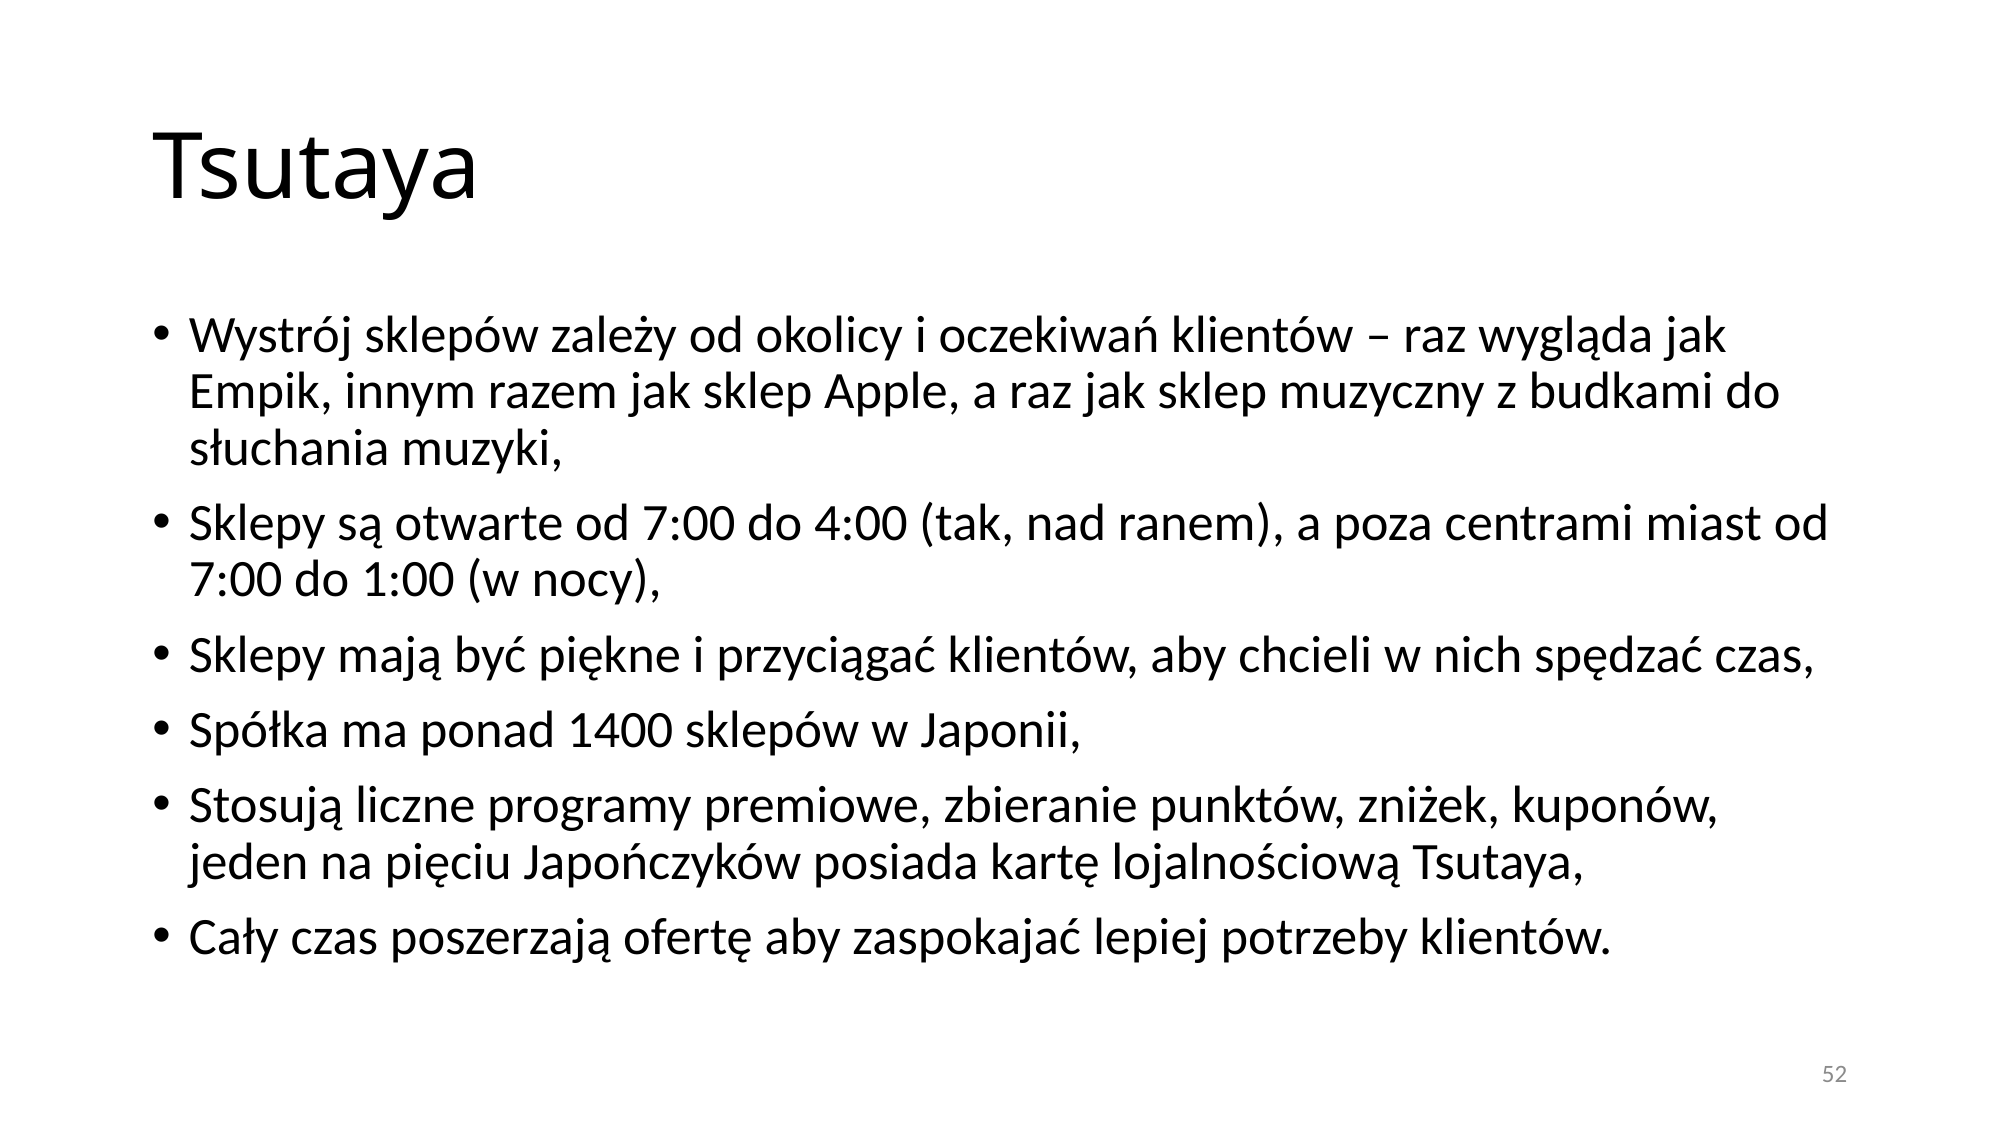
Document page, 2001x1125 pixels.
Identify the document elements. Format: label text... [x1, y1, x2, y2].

slide_number 52 [1412, 1042, 1863, 1103]
title Tsutaya [137, 59, 1863, 278]
list Wystrój sklepów zależy od okolicy i oczekiwań klientów – raz wygląda jak Empik, innym razem jak sklep Apple, a raz jak sklep muzyczny z budkami do słuchania muzyki, Sklepy są otwarte od 7:00 do 4:00 (tak, nad ranem), a poza centrami miast od 7:00 do 1:00 (w nocy), Sklepy mają być piękne i przyciągać klientów, aby chcieli w nich spędzać czas, Spółka ma ponad 1400 sklepów w Japonii, Stosują liczne programy premiowe, zbieranie punktów, zniżek, kuponów, jeden na pięciu Japończyków posiada kartę lojalnościową Tsutaya, Cały czas poszerzają ofertę aby zaspokajać lepiej potrzeby klientów. [137, 299, 1863, 1014]
